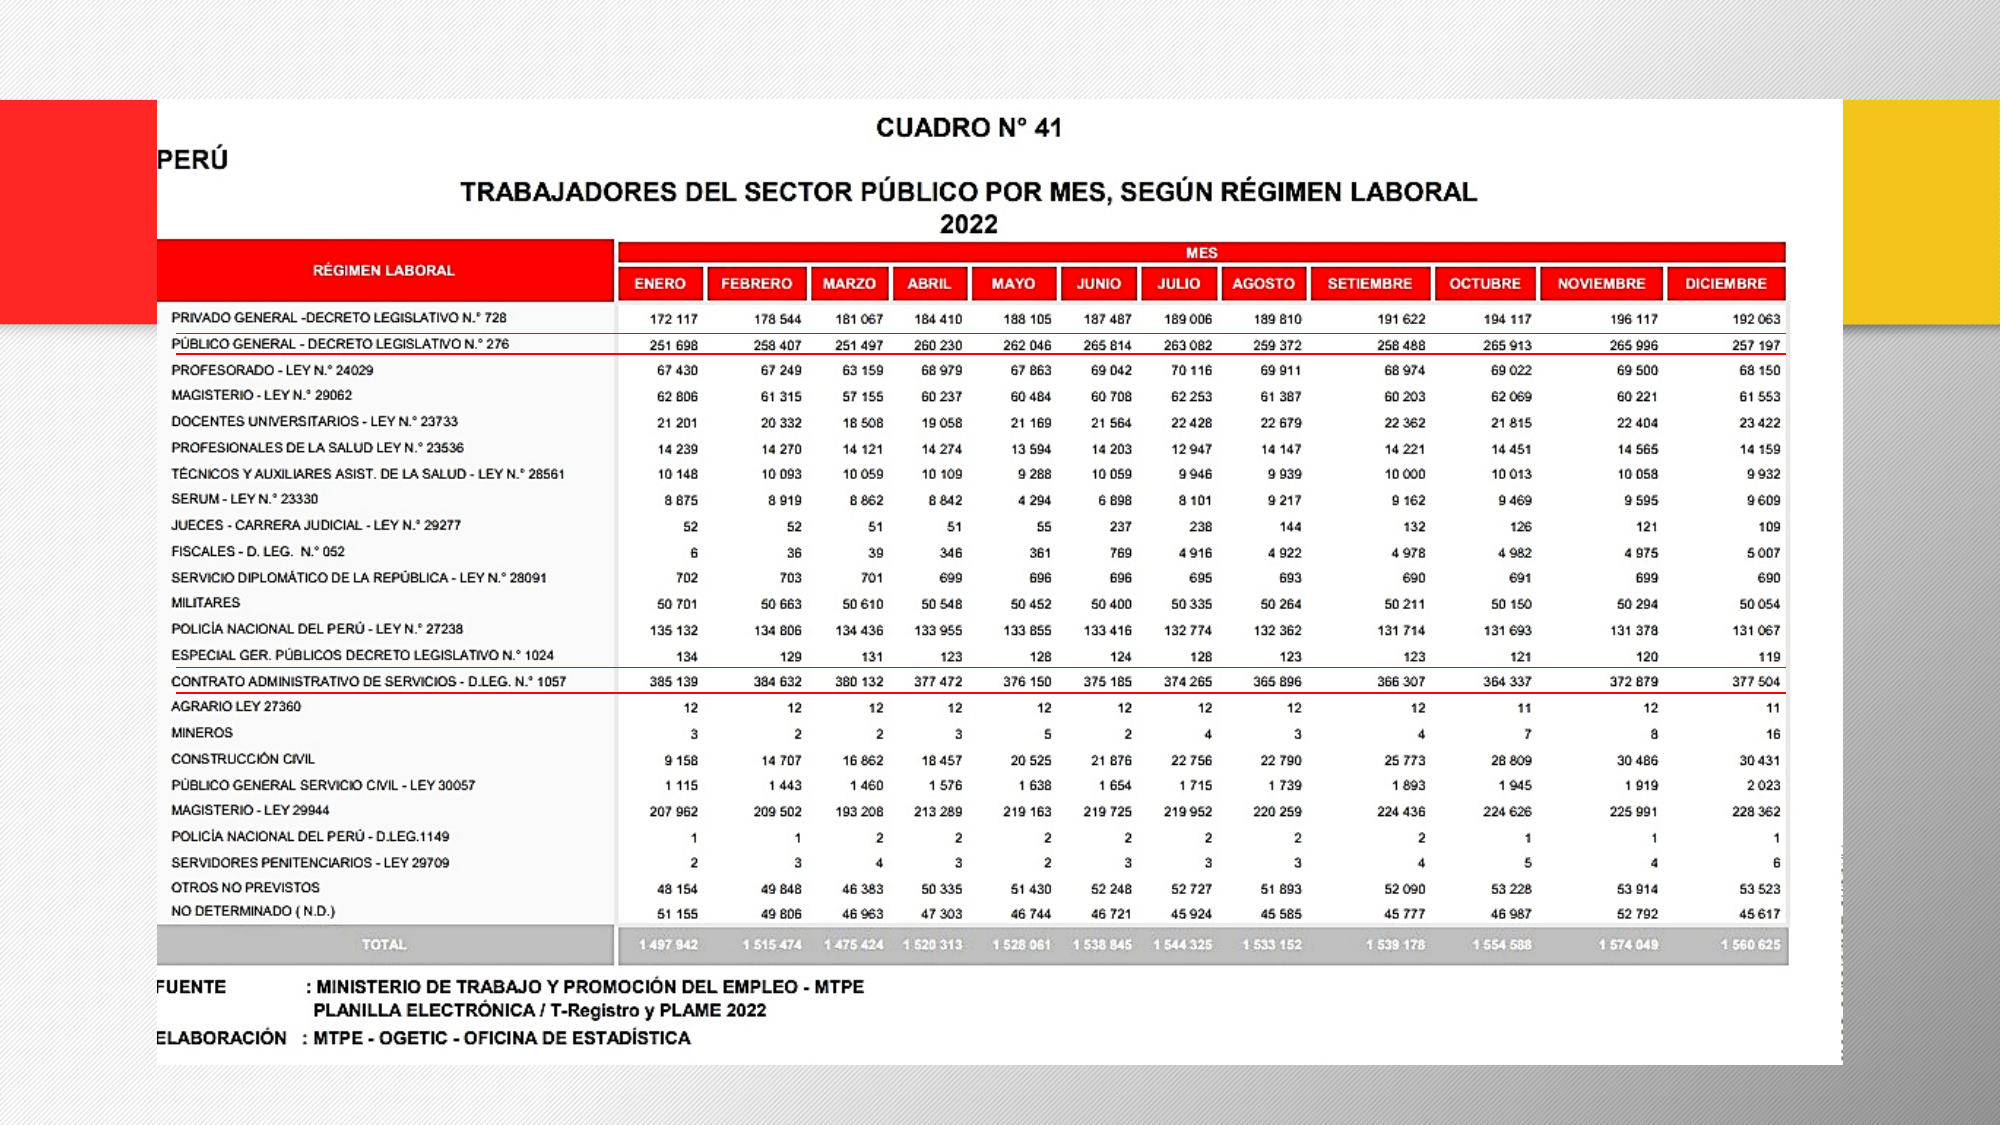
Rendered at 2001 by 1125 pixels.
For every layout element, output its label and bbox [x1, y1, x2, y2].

picture [0, 99, 2000, 1066]
